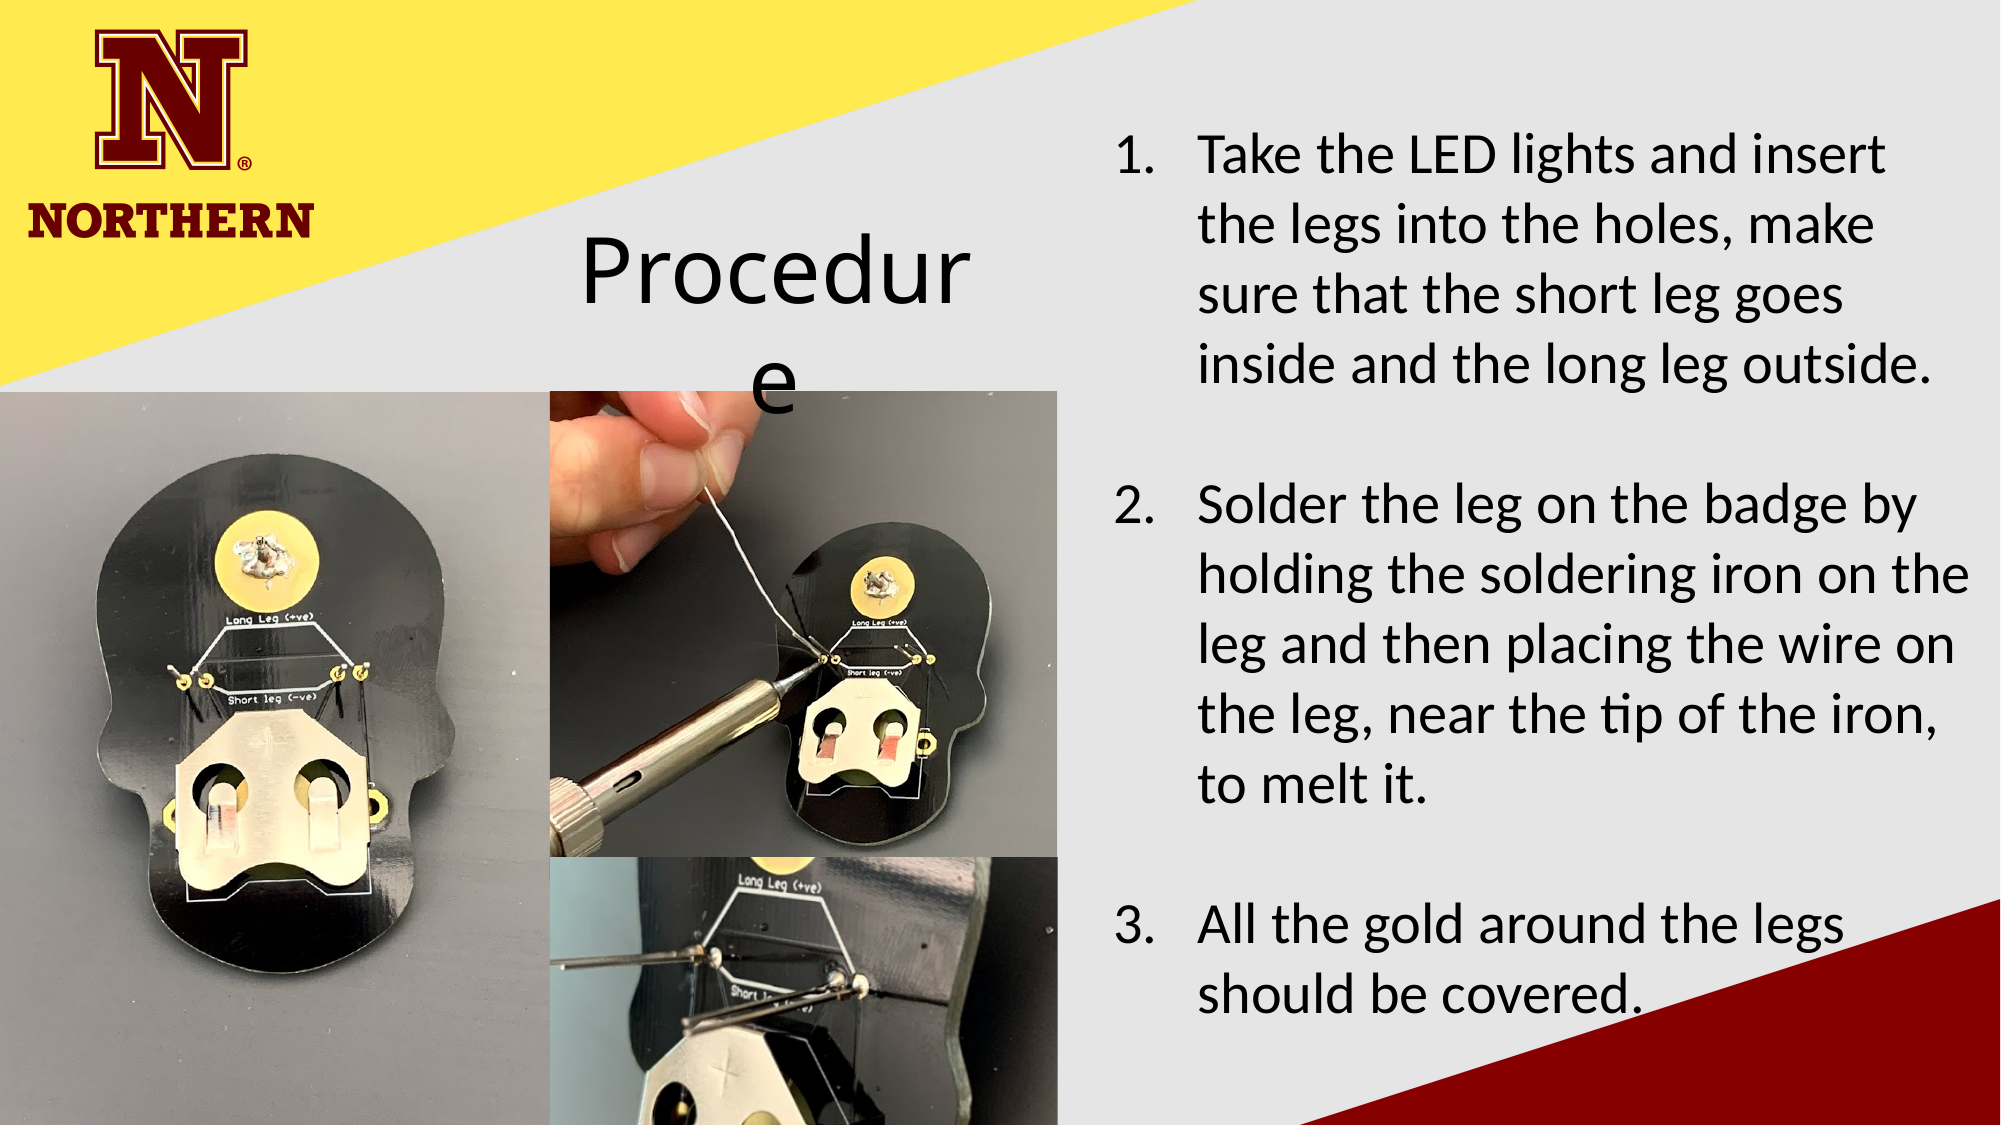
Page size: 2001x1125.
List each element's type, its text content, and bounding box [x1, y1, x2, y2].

text_box Take the LED lights and insert the legs into the holes, make sure that the short leg goes inside and the long leg outside. Solder the leg on the badge by holding the soldering iron on the leg and then placing the wire on the leg, near the tip of the iron, to melt it. All the gold around the legs should be covered. [1098, 108, 1989, 1033]
picture [0, 0, 2001, 1125]
text_box Procedure [549, 204, 1000, 391]
